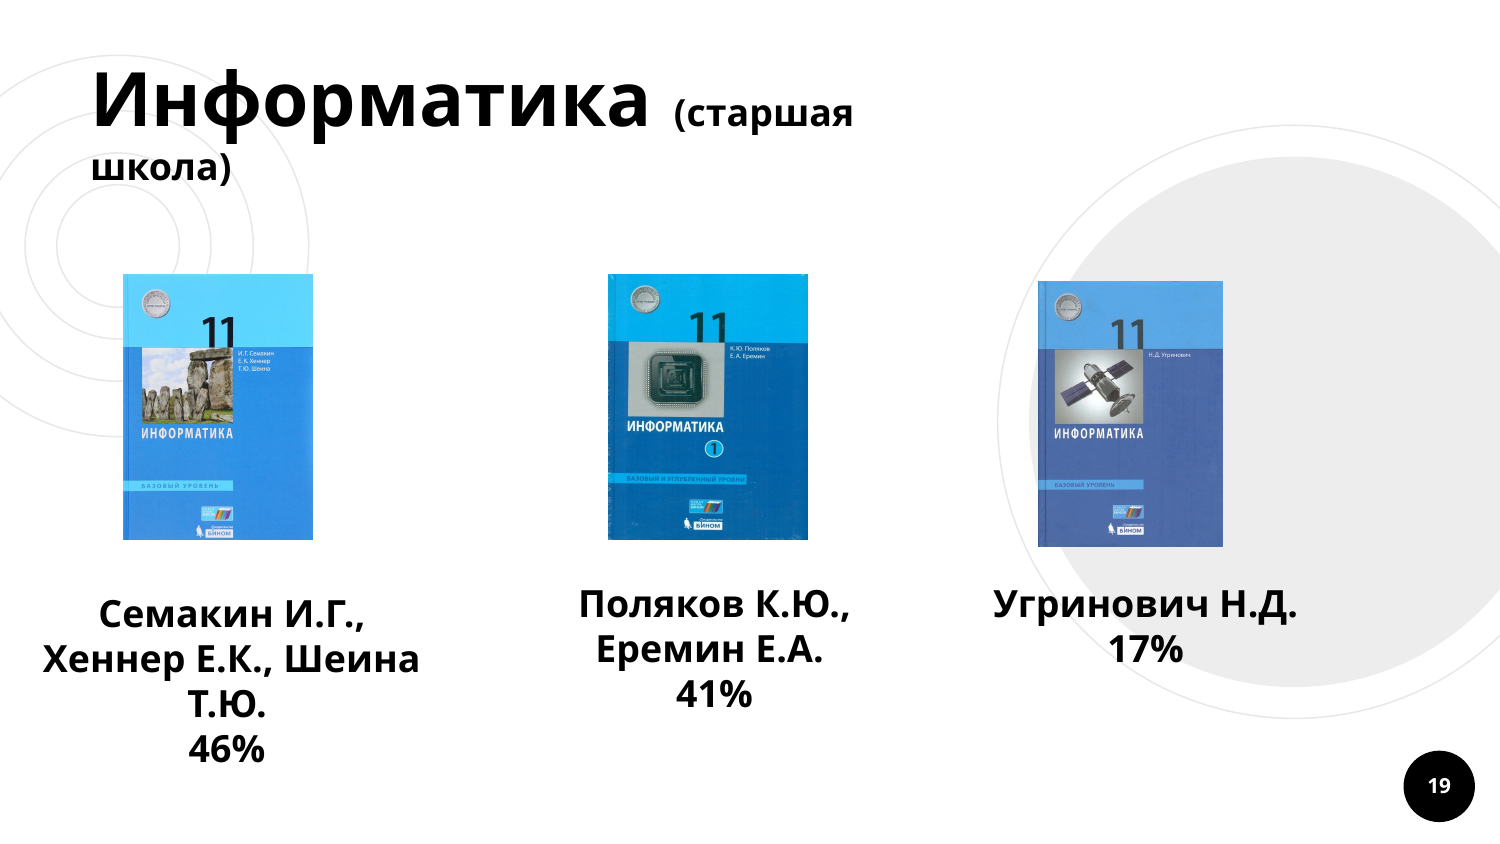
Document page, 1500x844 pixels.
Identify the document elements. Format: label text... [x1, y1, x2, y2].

picture [631, 286, 660, 313]
picture [1038, 280, 1223, 547]
title Информатика (старшая школа) [75, 91, 932, 204]
picture [123, 273, 314, 541]
picture [719, 314, 723, 329]
list Семакин И.Г., Хеннер Е.К., Шеина Т.Ю. 46% [21, 575, 443, 647]
list Поляков К.Ю., Еремин Е.А. 41% [525, 565, 904, 654]
list Угринович Н.Д. 17% [938, 565, 1353, 749]
picture [608, 314, 808, 541]
slide_number 19 [1403, 750, 1475, 823]
